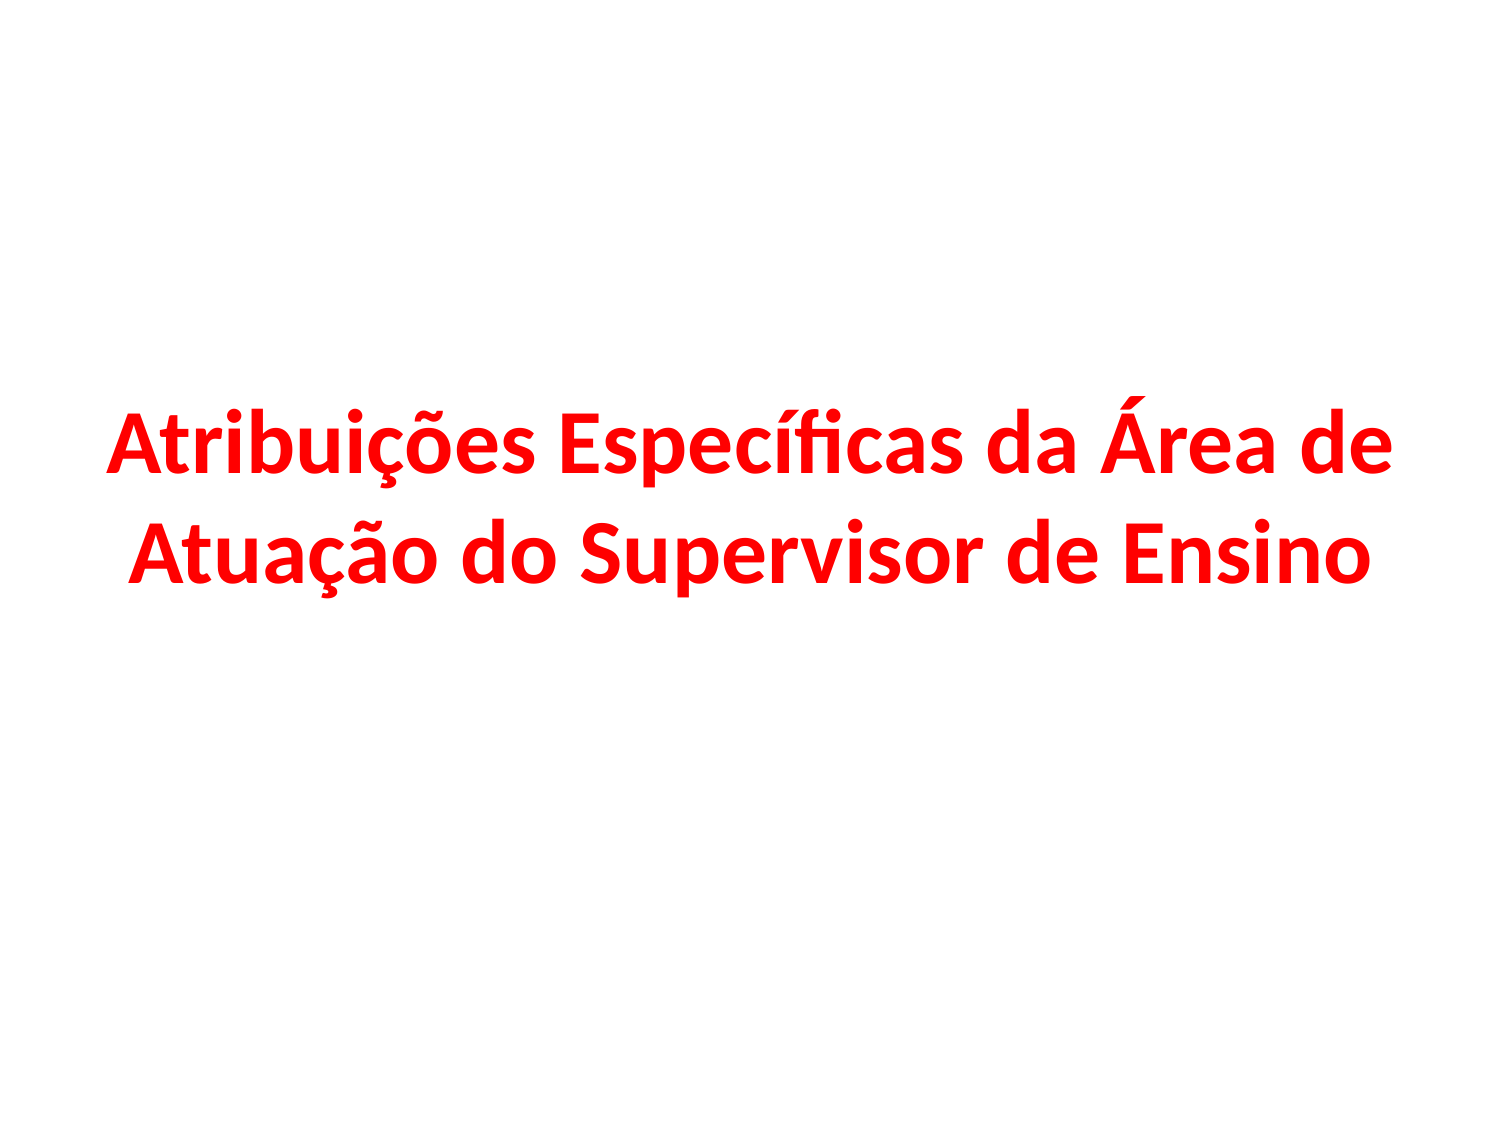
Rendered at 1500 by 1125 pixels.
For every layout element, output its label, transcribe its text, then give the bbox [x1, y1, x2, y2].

title Atribuições Específicas da Área de Atuação do Supervisor de Ensino [76, 90, 1427, 894]
